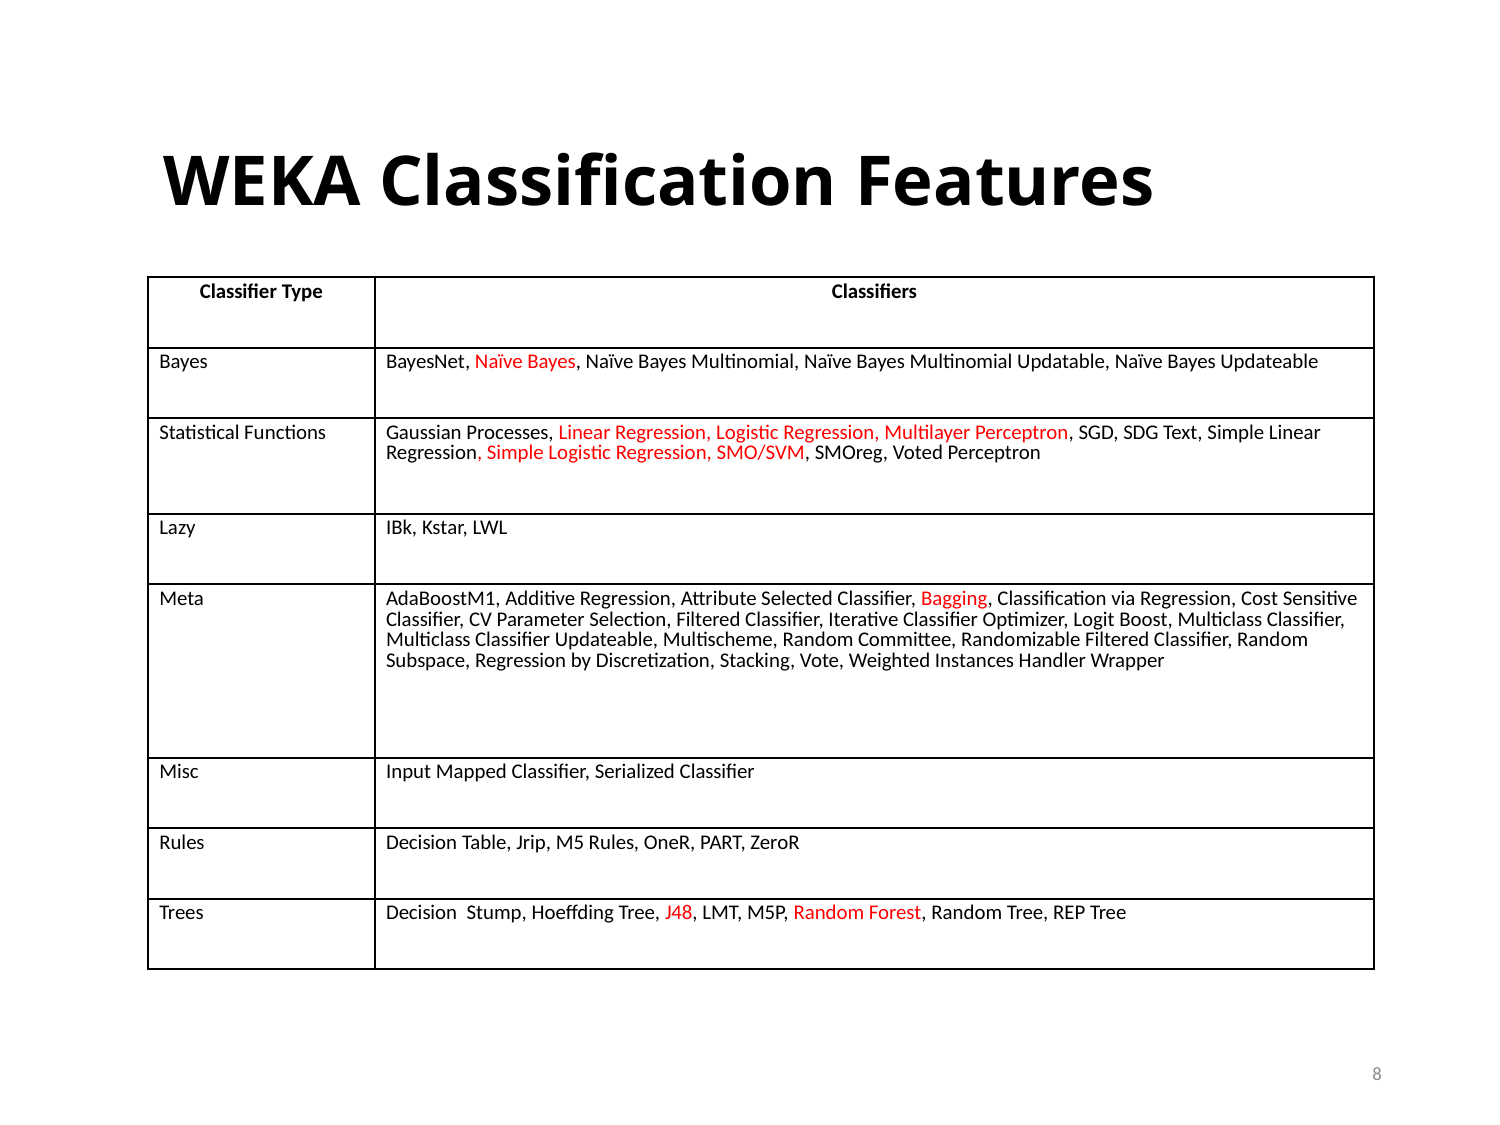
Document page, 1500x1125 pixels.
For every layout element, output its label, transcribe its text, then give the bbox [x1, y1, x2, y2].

table_cell Meta [149, 585, 374, 757]
table_cell Bayes [149, 349, 374, 417]
table_cell IBk, Kstar, LWL [376, 515, 1373, 583]
table_cell Lazy [149, 515, 374, 583]
table_cell Misc [149, 759, 374, 827]
table_header Classifier Type [149, 278, 374, 347]
table_cell Rules [149, 829, 374, 898]
table_cell Statistical Functions [149, 419, 374, 513]
table_cell AdaBoostM1, Additive Regression, Attribute Selected Classifier, Bagging, Classification via Regression, Cost Sensitive Classifier, CV Parameter Selection, Filtered Classifier, Iterative Classifier Optimizer, Logit Boost, Multiclass Classifier, Multiclass Classifier Updateable, Multischeme, Random Committee, Randomizable Filtered Classifier, Random Subspace, Regression by Discretization, Stacking, Vote, Weighted Instances Handler Wrapper [376, 585, 1373, 757]
table_cell Decision Table, Jrip, M5 Rules, OneR, PART, ZeroR [376, 829, 1373, 898]
table_header Classifiers [376, 278, 1373, 347]
title WEKA Classification Features [148, 74, 1442, 293]
slide_number 8 [1059, 1042, 1397, 1103]
table_cell BayesNet, Naïve Bayes, Naïve Bayes Multinomial, Naïve Bayes Multinomial Updatable, Naïve Bayes Updateable [376, 349, 1373, 417]
table_cell Gaussian Processes, Linear Regression, Logistic Regression, Multilayer Perceptron, SGD, SDG Text, Simple Linear Regression, Simple Logistic Regression, SMO/SVM, SMOreg, Voted Perceptron [376, 419, 1373, 513]
table_cell Input Mapped Classifier, Serialized Classifier [376, 759, 1373, 827]
table_cell Decision Stump, Hoeffding Tree, J48, LMT, M5P, Random Forest, Random Tree, REP Tree [376, 900, 1373, 968]
table_cell Trees [149, 900, 374, 968]
